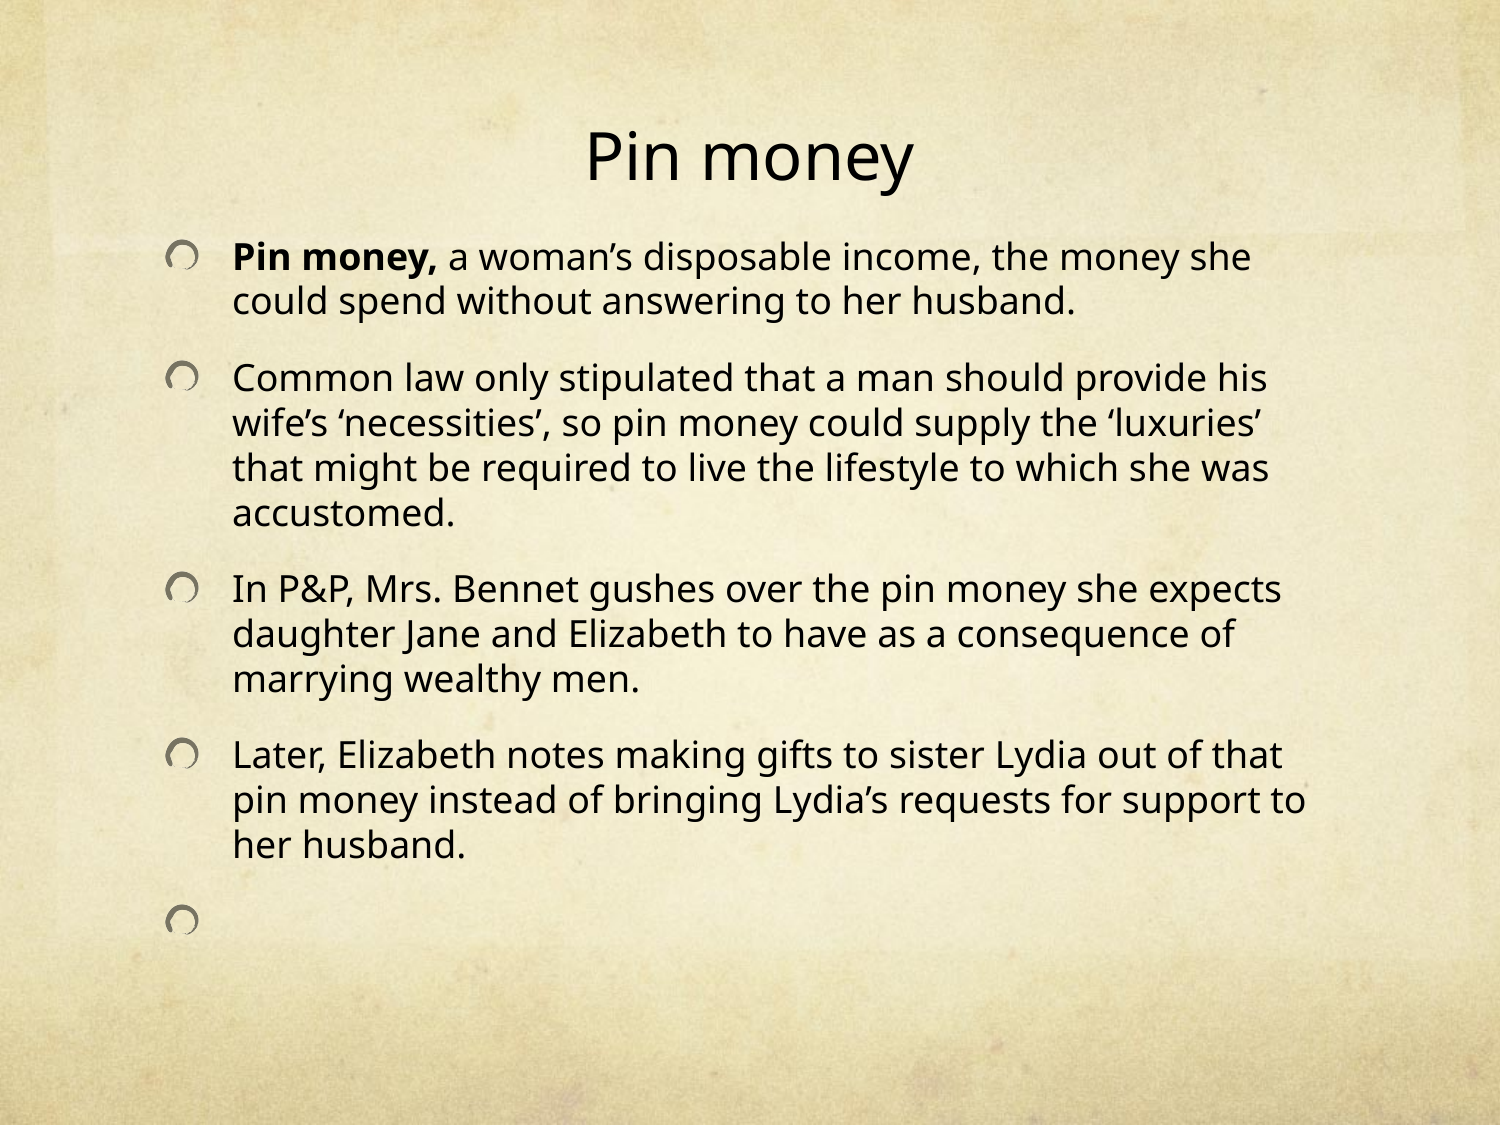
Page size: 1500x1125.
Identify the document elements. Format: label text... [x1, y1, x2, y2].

list Pin money, a woman’s disposable income, the money she could spend without answering to her husband. Common law only stipulated that a man should provide his wife’s ‘necessities’, so pin money could supply the ‘luxuries’ that might be required to live the lifestyle to which she was accustomed. In P&P, Mrs. Bennet gushes over the pin money she expects daughter Jane and Elizabeth to have as a consequence of marrying wealthy men. Later, Elizabeth notes making gifts to sister Lydia out of that pin money instead of bringing Lydia’s requests for support to her husband. [150, 224, 1350, 950]
picture [0, 0, 1500, 1125]
title Pin money [150, 82, 1350, 224]
